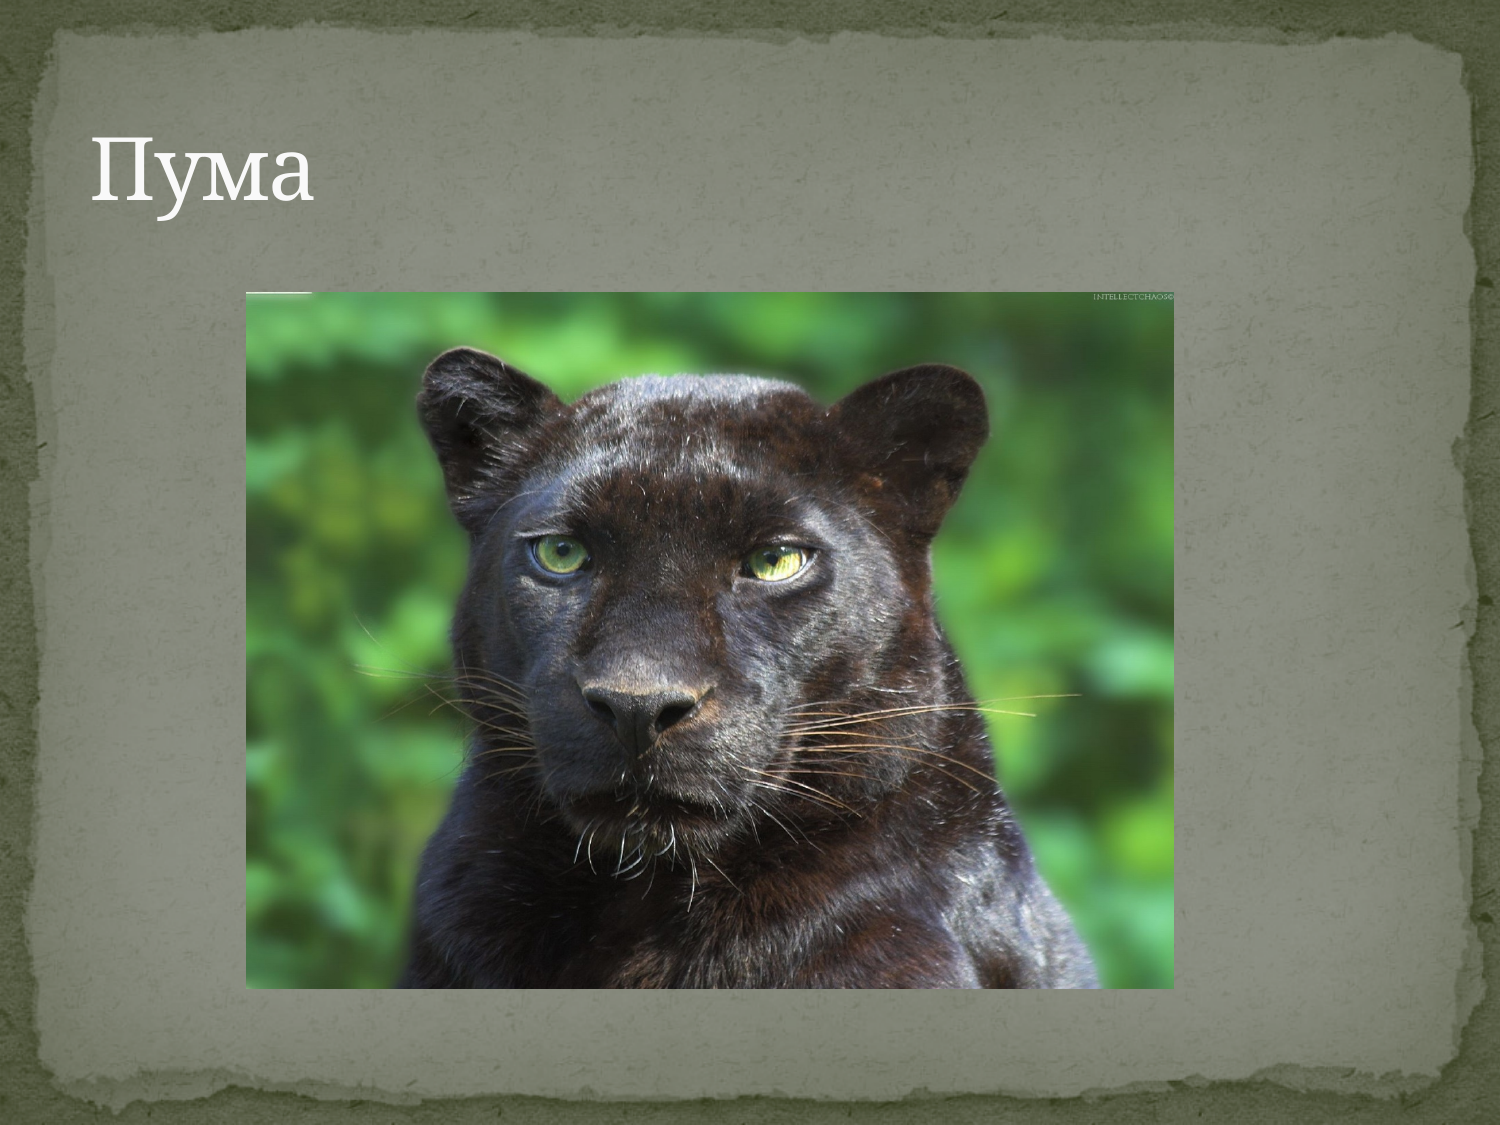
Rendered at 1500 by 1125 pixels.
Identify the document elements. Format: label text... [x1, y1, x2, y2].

title Пума [74, 24, 1425, 225]
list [248, 294, 1172, 986]
